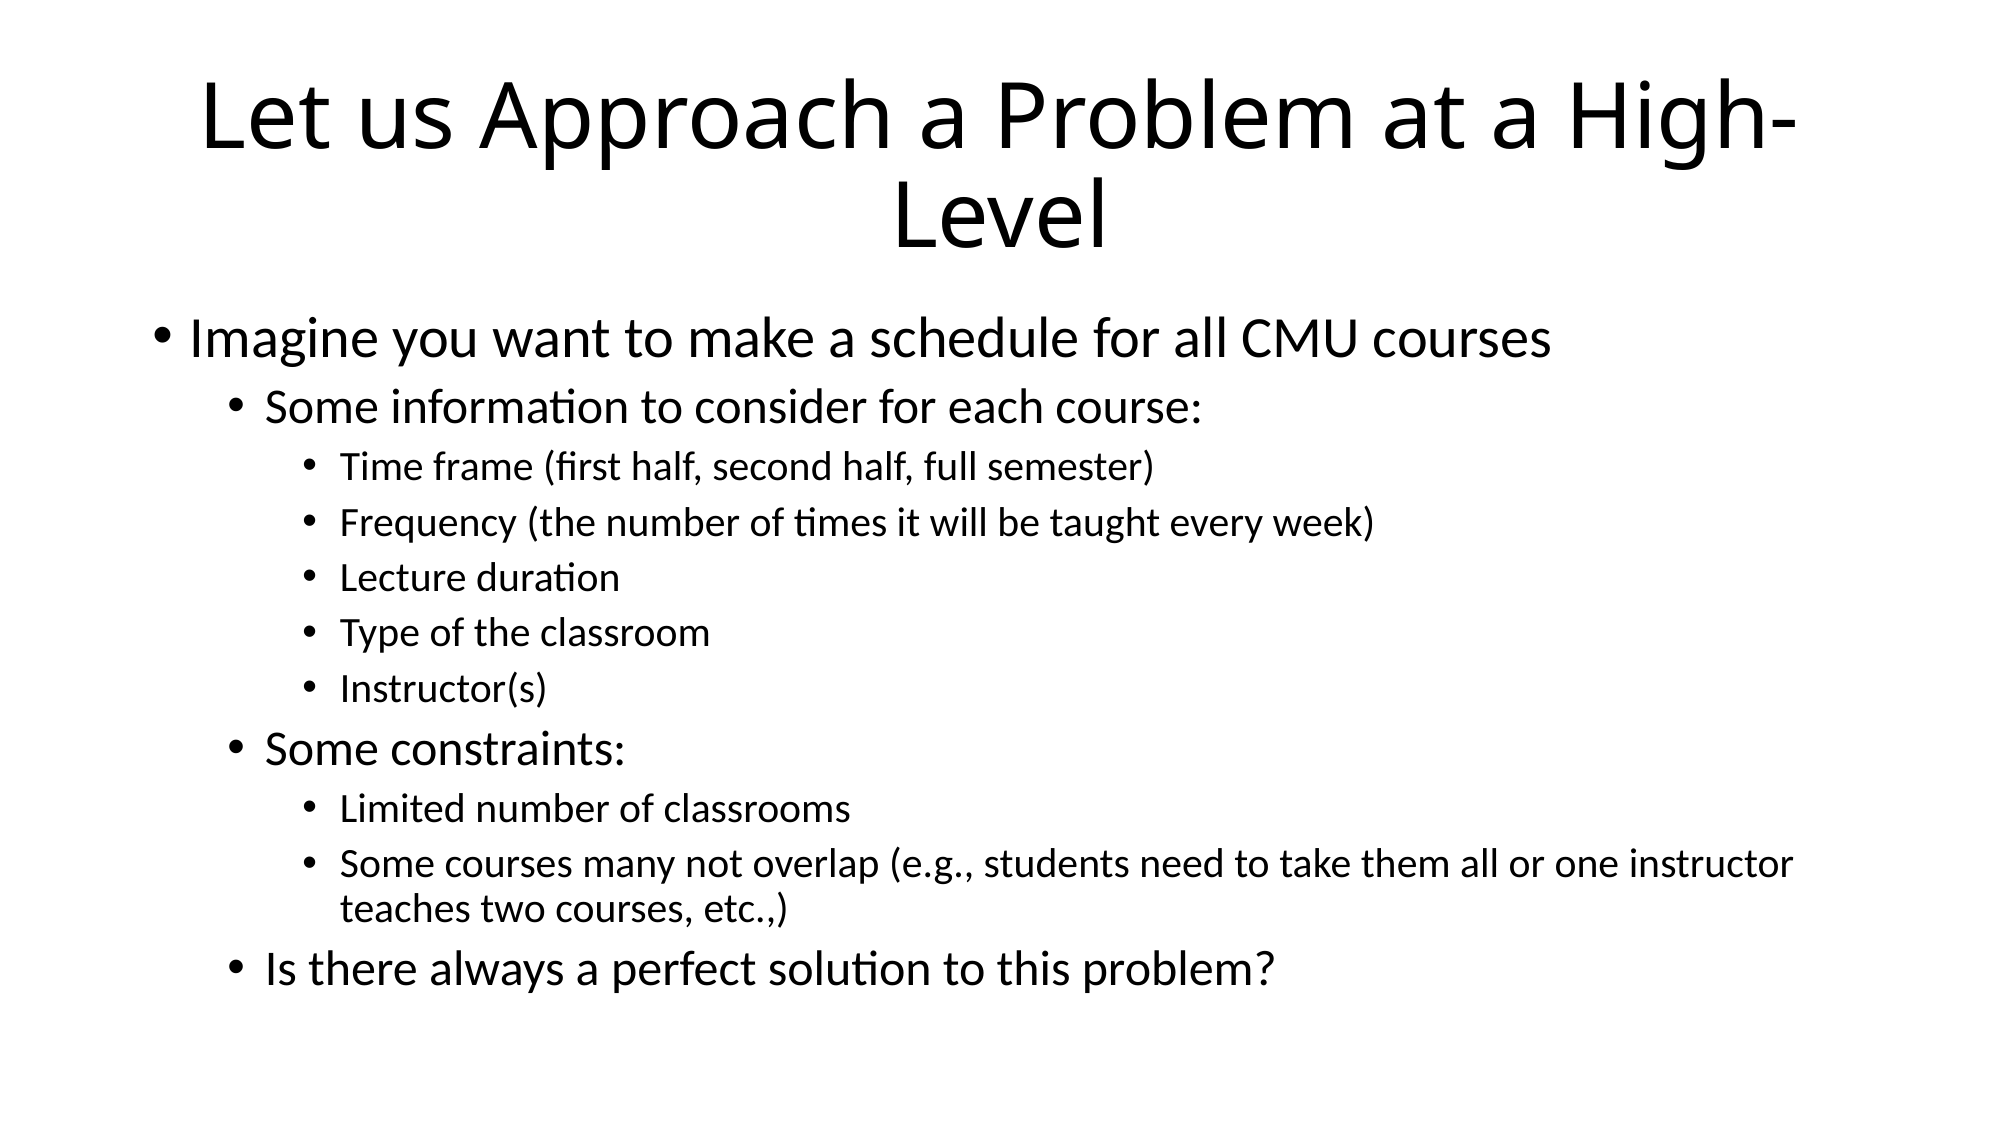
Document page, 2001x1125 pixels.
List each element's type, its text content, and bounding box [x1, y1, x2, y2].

title Let us Approach a Problem at a High-Level [137, 59, 1863, 278]
list Imagine you want to make a schedule for all CMU courses Some information to consider for each course: Time frame (first half, second half, full semester) Frequency (the number of times it will be taught every week) Lecture duration Type of the classroom Instructor(s) Some constraints: Limited number of classrooms Some courses many not overlap (e.g., students need to take them all or one instructor teaches two courses, etc.,) Is there always a perfect solution to this problem? [137, 299, 1879, 1014]
